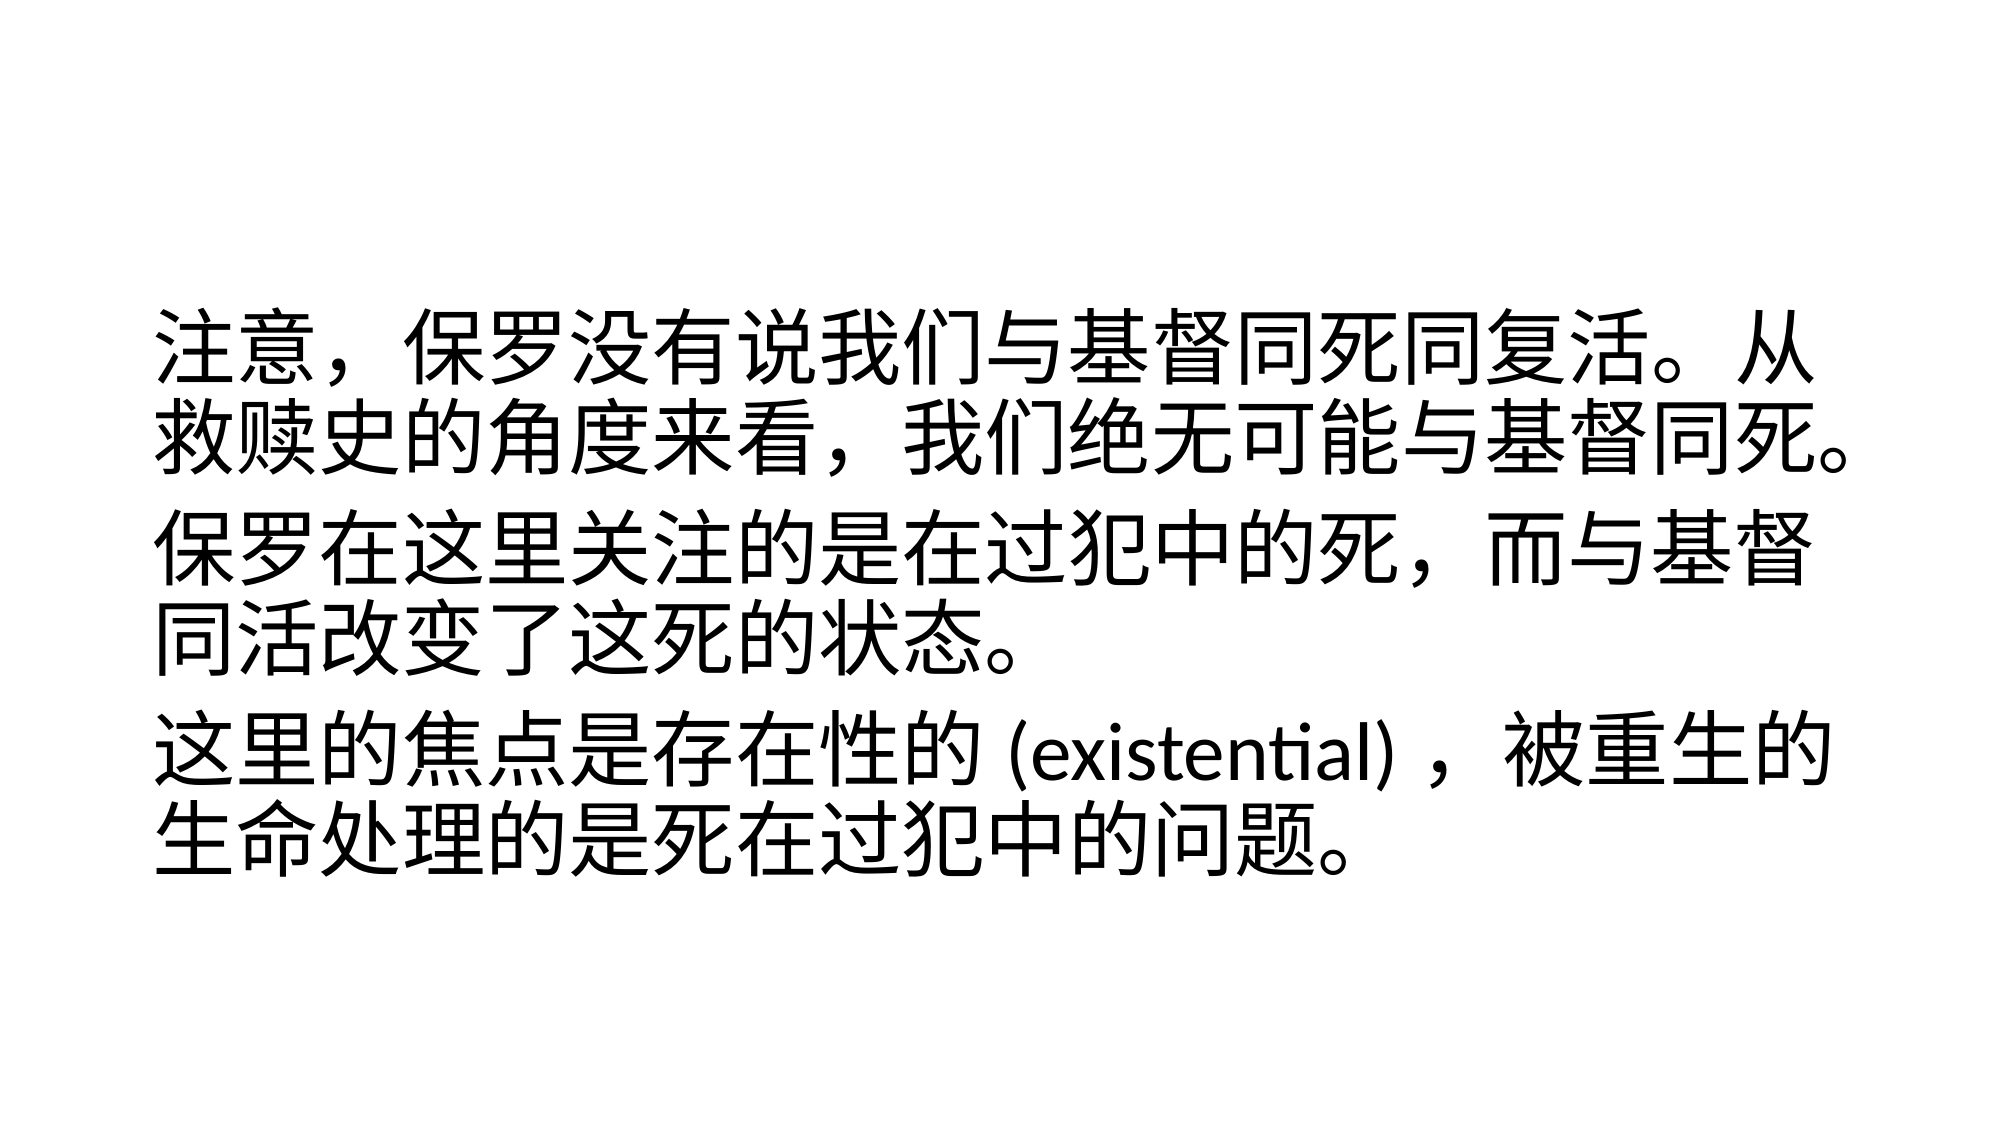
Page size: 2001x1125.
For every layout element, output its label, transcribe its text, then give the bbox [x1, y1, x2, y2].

list 注意，保罗没有说我们与基督同死同复活。从救赎史的角度来看，我们绝无可能与基督同死。 保罗在这里关注的是在过犯中的死，而与基督同活改变了这死的状态。 这里的焦点是存在性的(existential)，被重生的生命处理的是死在过犯中的问题。 [137, 299, 1863, 1014]
